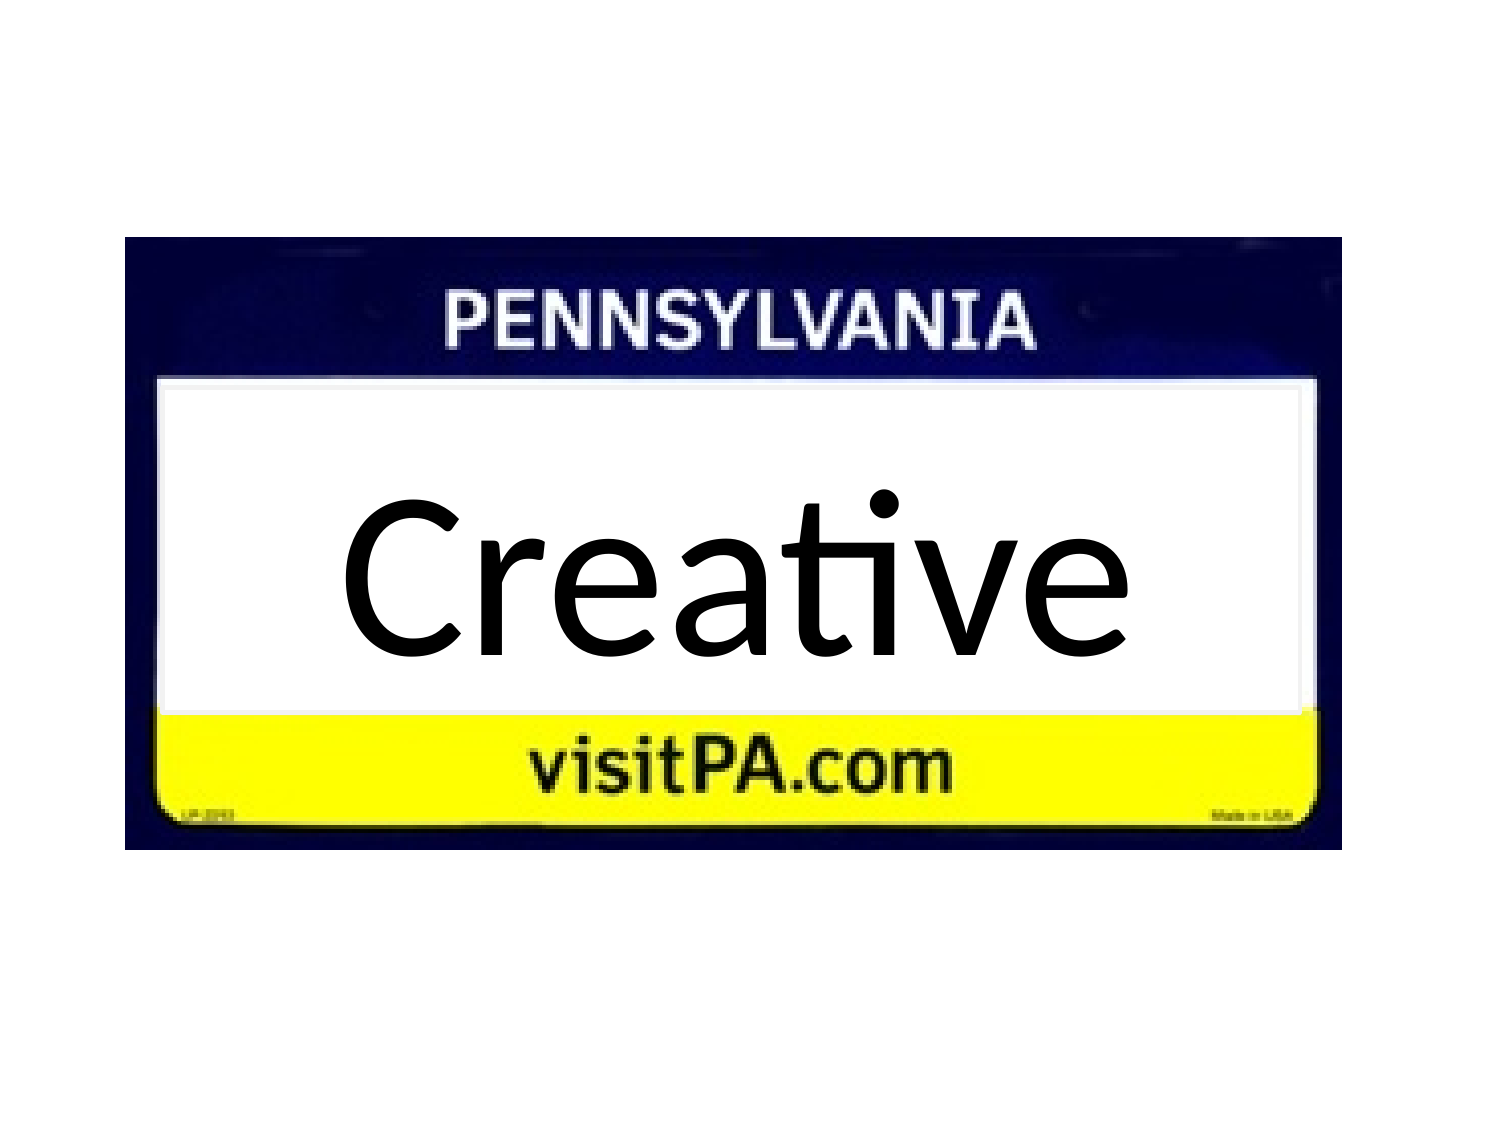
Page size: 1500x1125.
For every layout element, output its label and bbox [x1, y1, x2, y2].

picture [124, 237, 1343, 851]
